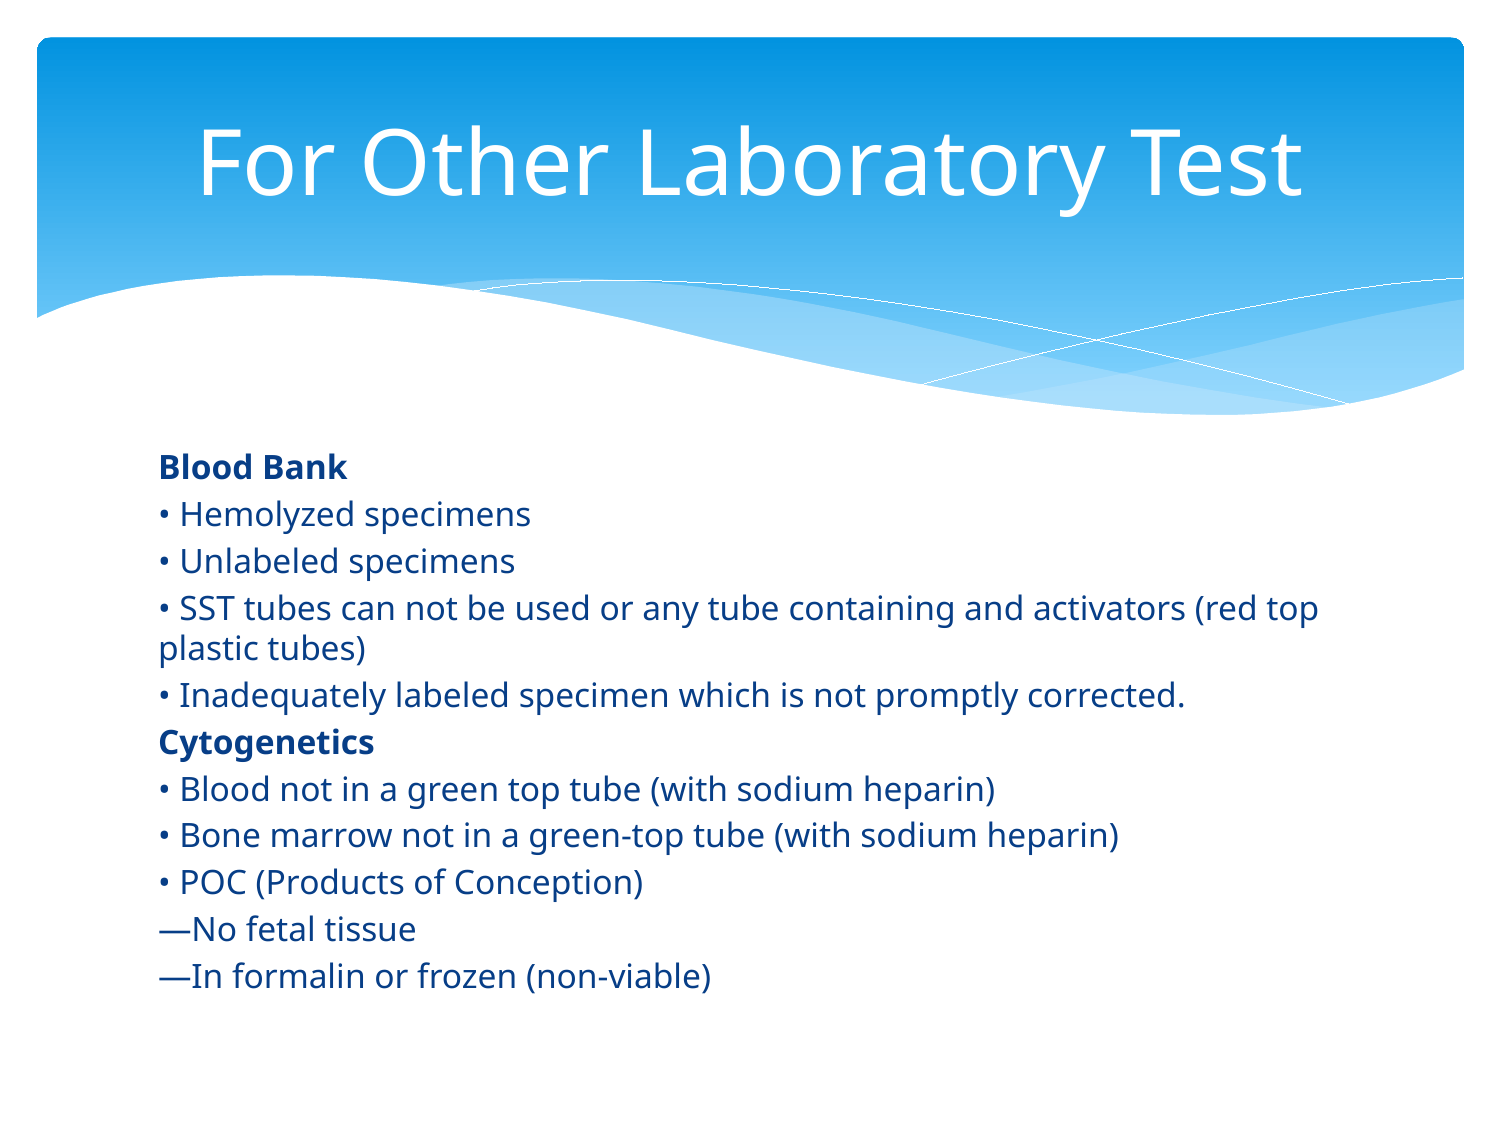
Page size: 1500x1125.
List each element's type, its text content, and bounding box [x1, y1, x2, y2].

title For Other Laboratory Test [75, 55, 1425, 261]
list Blood Bank • Hemolyzed specimens • Unlabeled specimens • SST tubes can not be used or any tube containing and activators (red top plastic tubes) • Inadequately labeled specimen which is not promptly corrected. Cytogenetics • Blood not in a green top tube (with sodium heparin) • Bone marrow not in a green-top tube (with sodium heparin) • POC (Products of Conception) —No fetal tissue —In formalin or frozen (non-viable) [143, 438, 1359, 1005]
